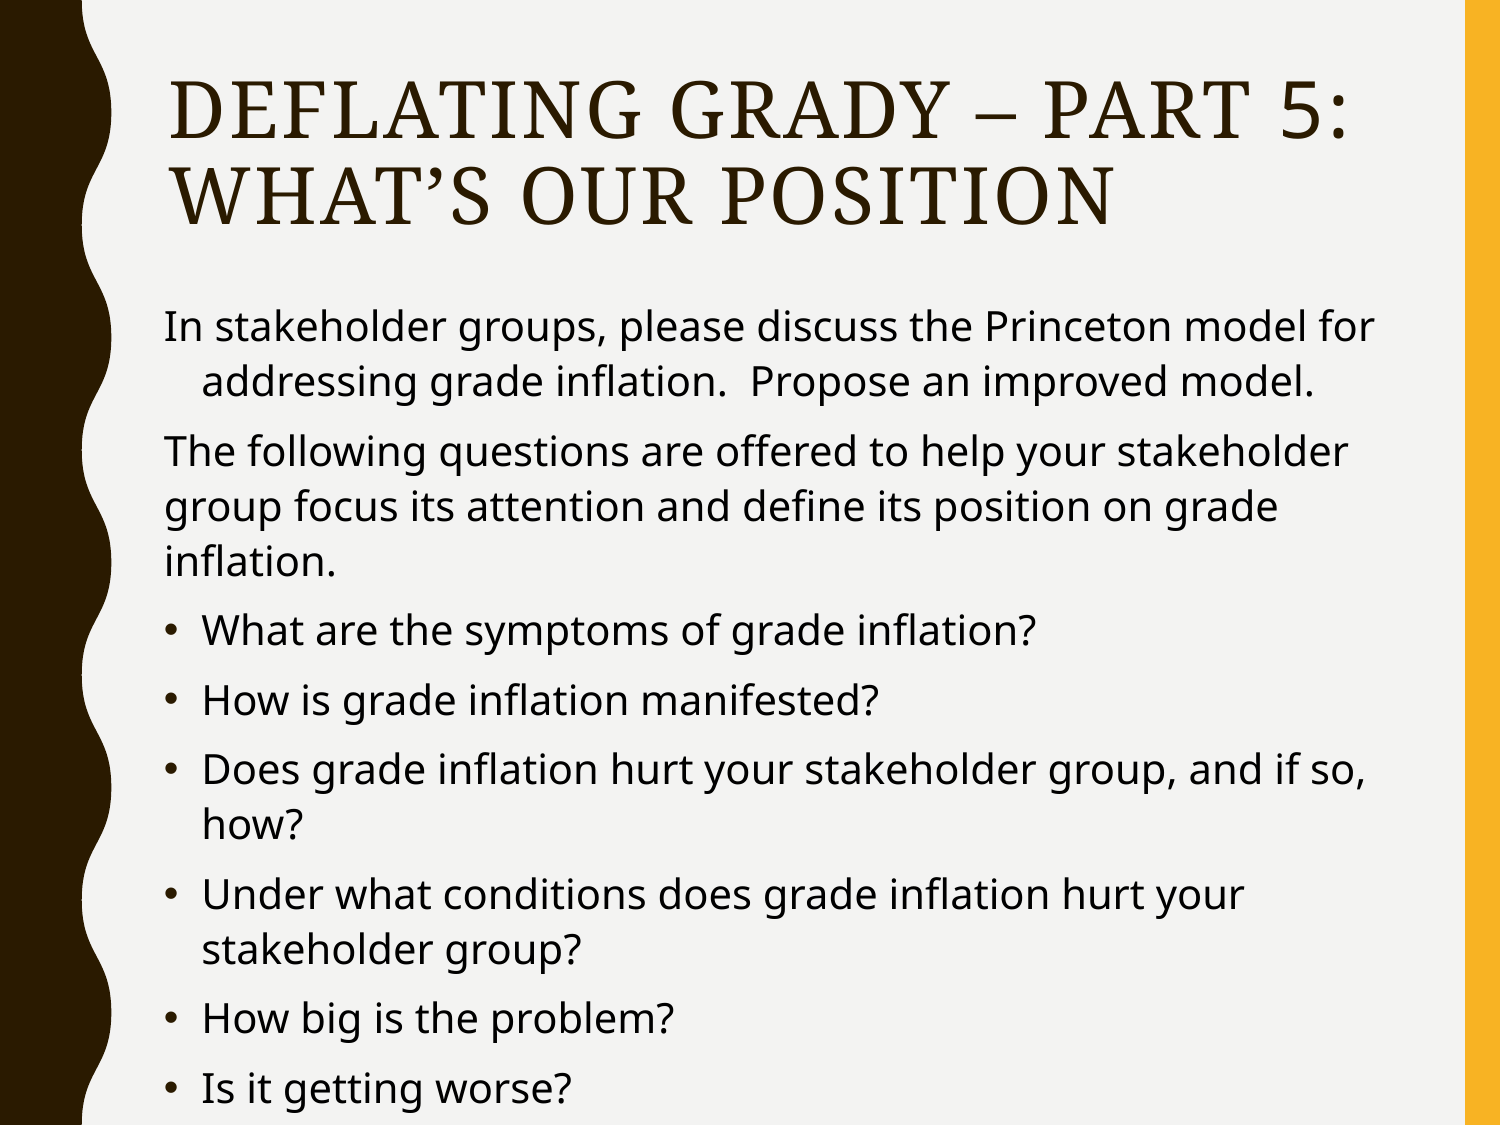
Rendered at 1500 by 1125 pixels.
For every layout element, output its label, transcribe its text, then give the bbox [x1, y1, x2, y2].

title Deflating Grady – Part 5: What’s our Position [154, 62, 1407, 287]
list In stakeholder groups, please discuss the Princeton model for addressing grade inflation. Propose an improved model. The following questions are offered to help your stakeholder group focus its attention and define its position on grade inflation. What are the symptoms of grade inflation? How is grade inflation manifested? Does grade inflation hurt your stakeholder group, and if so, how? Under what conditions does grade inflation hurt your stakeholder group? How big is the problem? Is it getting worse? What are the implications of the problem? [148, 287, 1475, 1125]
